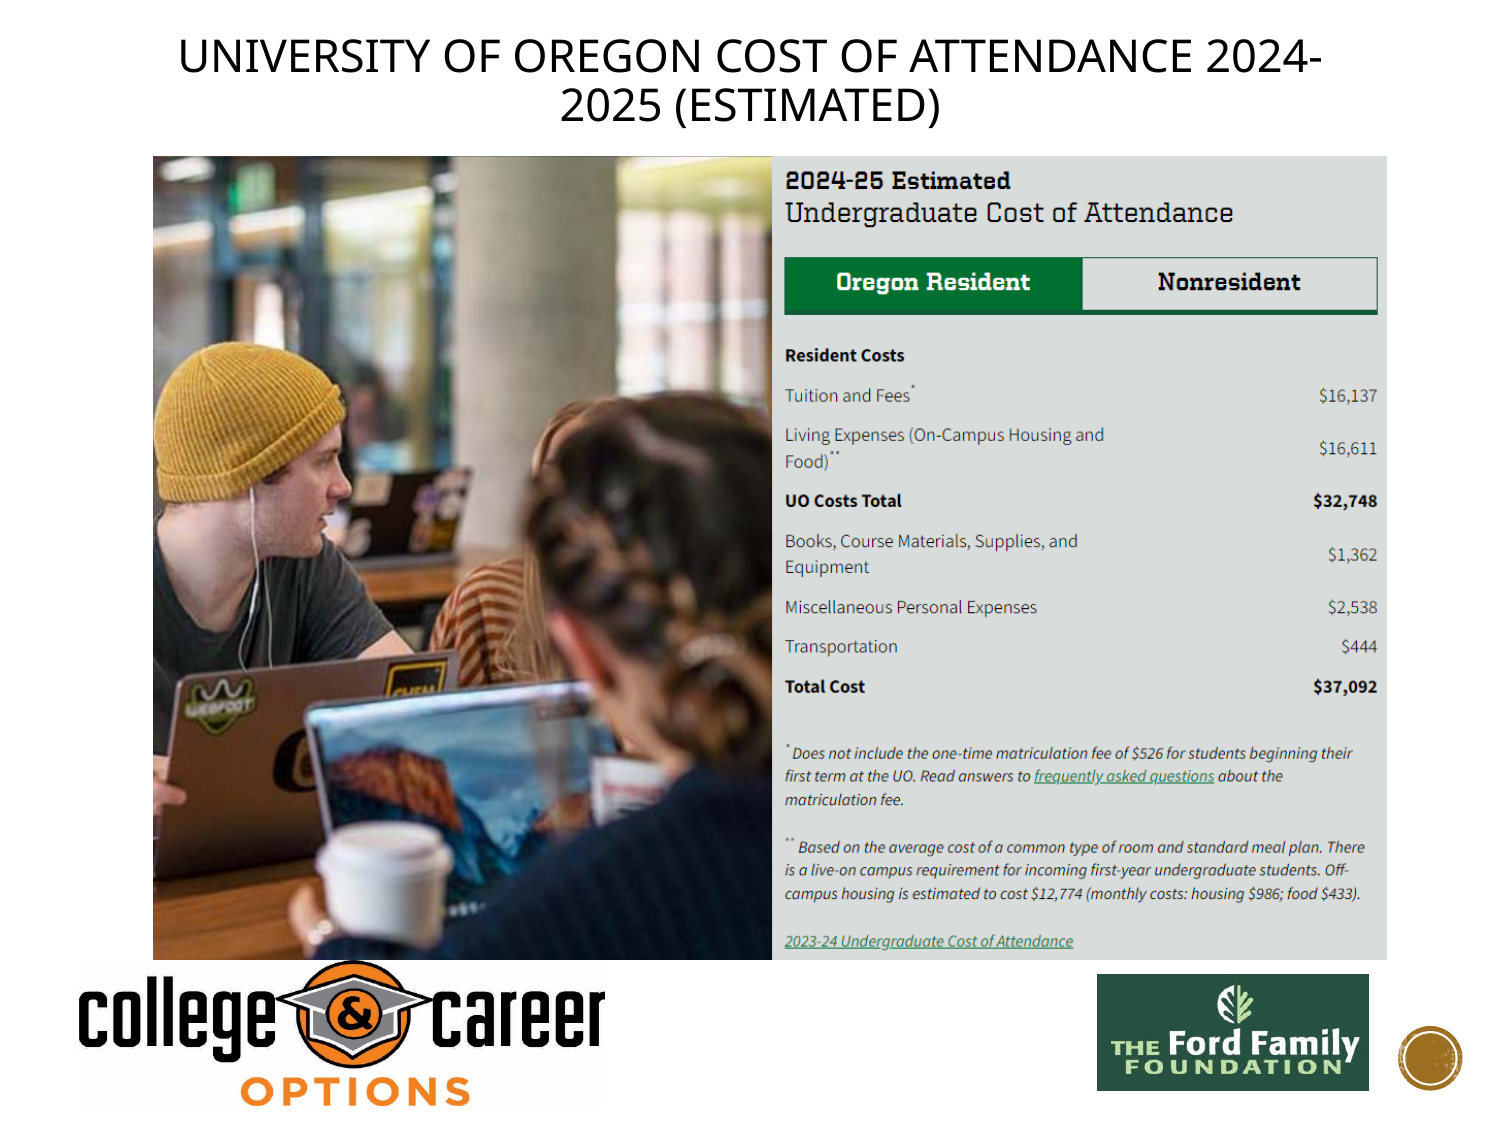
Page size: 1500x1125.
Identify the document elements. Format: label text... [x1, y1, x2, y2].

picture [79, 155, 1387, 1106]
title University of Oregon Cost of Attendance 2024-2025 (ESTIMATED) [112, 25, 1388, 140]
picture [1097, 974, 1369, 1091]
